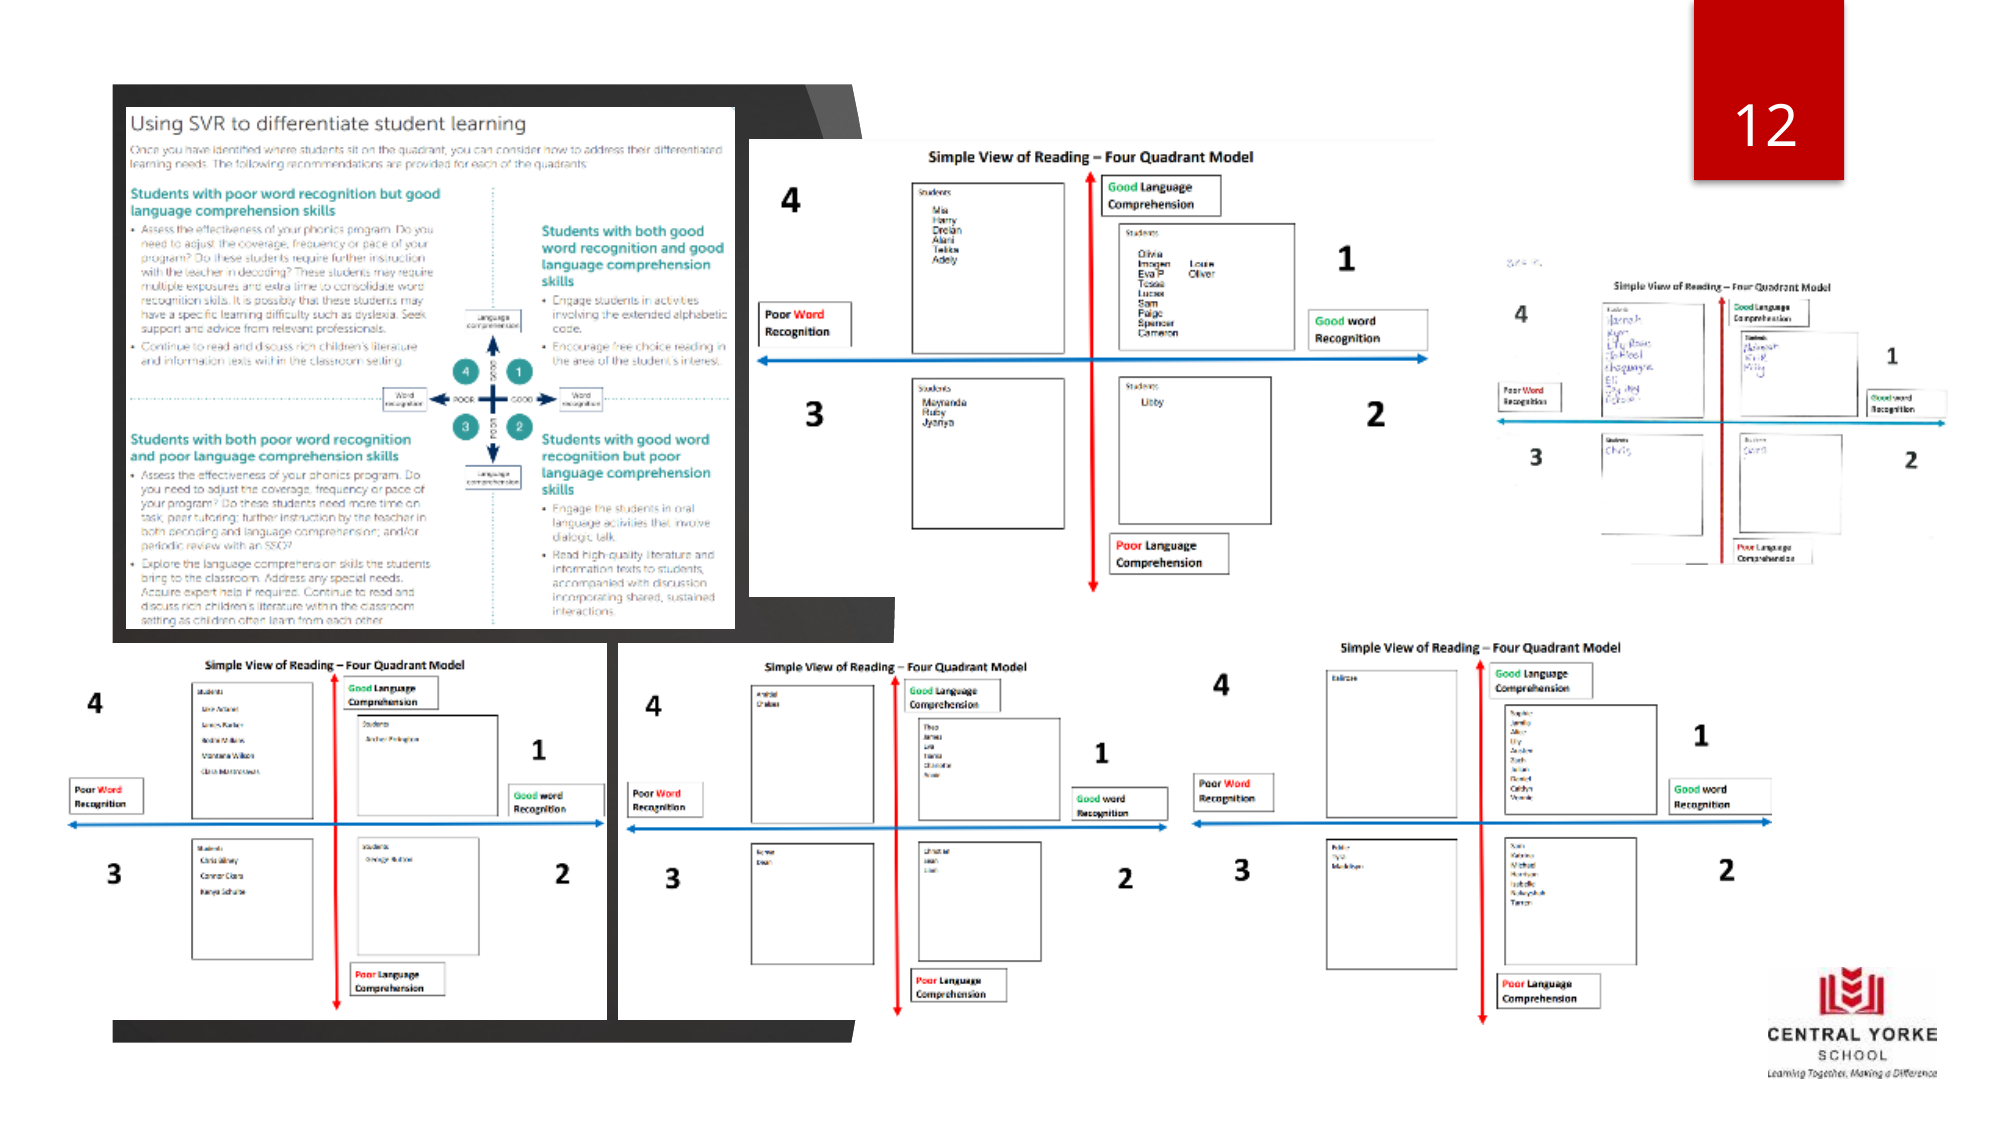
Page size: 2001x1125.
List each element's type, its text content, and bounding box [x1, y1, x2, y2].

slide_number 12 [1679, 48, 1853, 175]
picture [63, 642, 607, 1020]
picture [749, 139, 1435, 597]
picture [1495, 257, 1948, 565]
picture [618, 642, 1173, 1020]
picture [1184, 628, 1938, 1079]
picture [126, 106, 735, 630]
